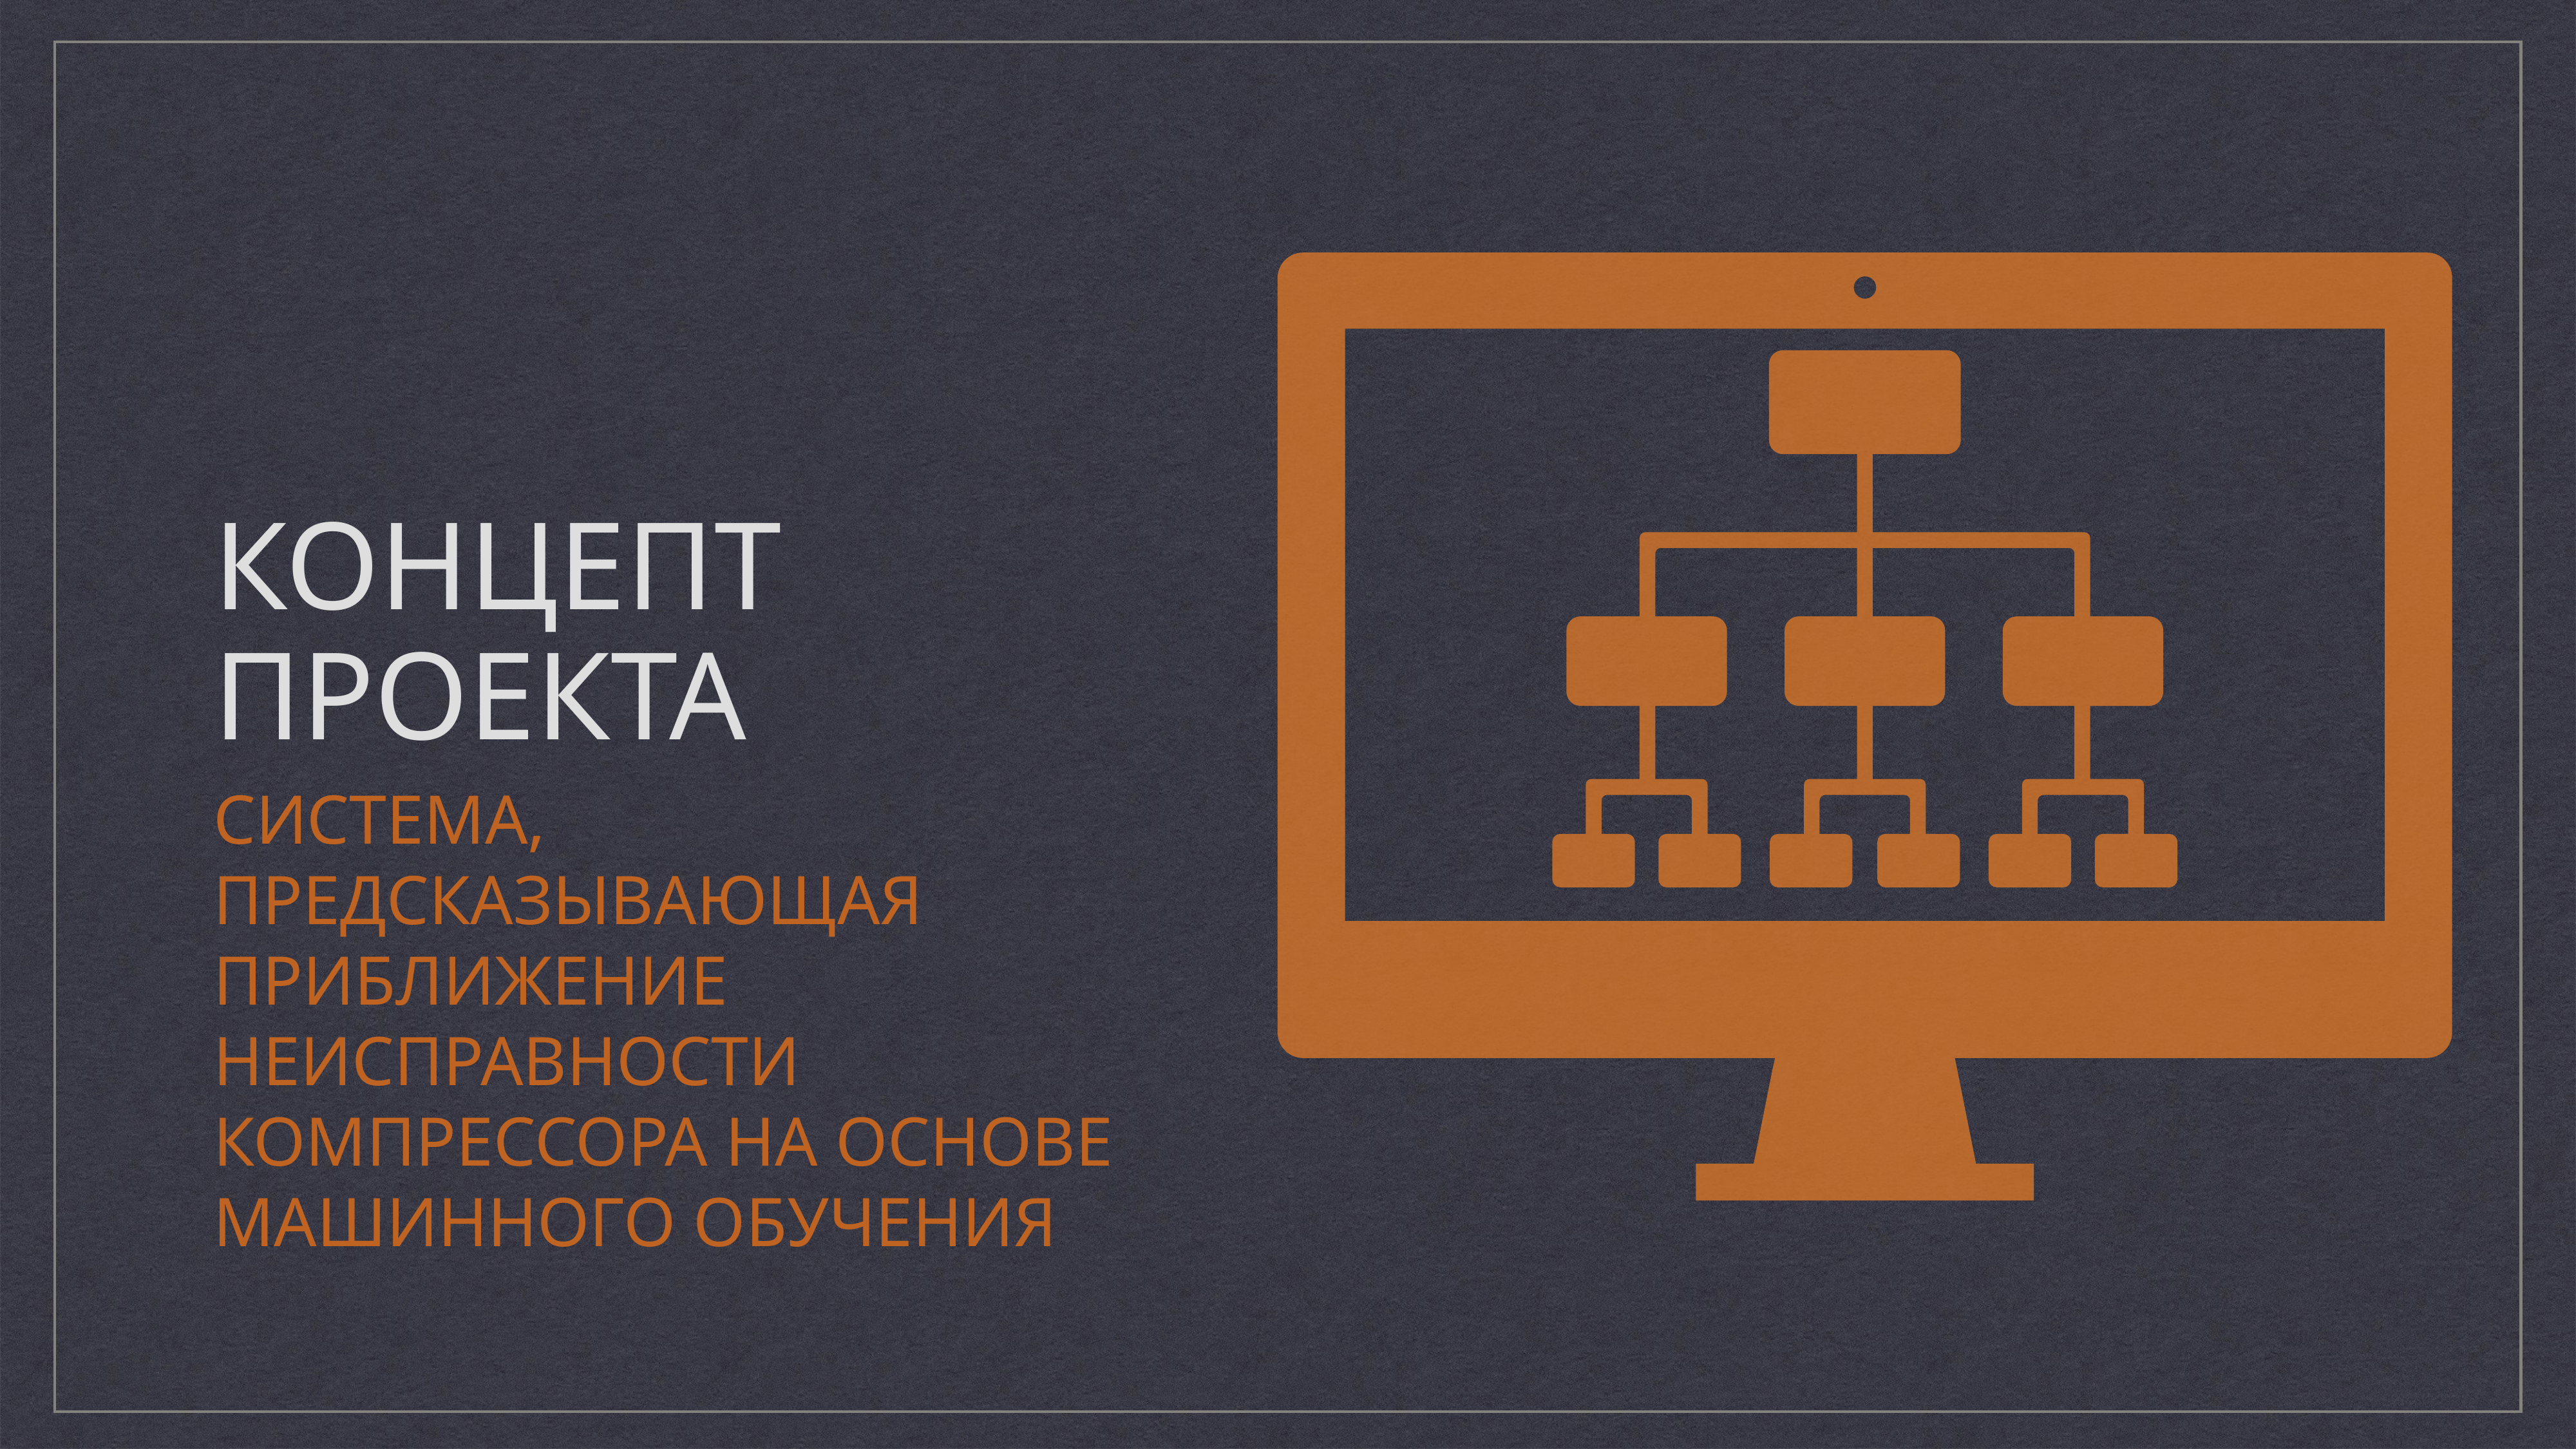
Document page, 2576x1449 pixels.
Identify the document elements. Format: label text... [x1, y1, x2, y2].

picture [0, 0, 2576, 1449]
list Система, предсказывающая приближение неисправности компрессора на основе машинного обучения [207, 771, 1215, 1249]
title Концепт проекта [207, 207, 1215, 771]
text_box [1552, 350, 2178, 887]
text_box [1277, 252, 2452, 1201]
